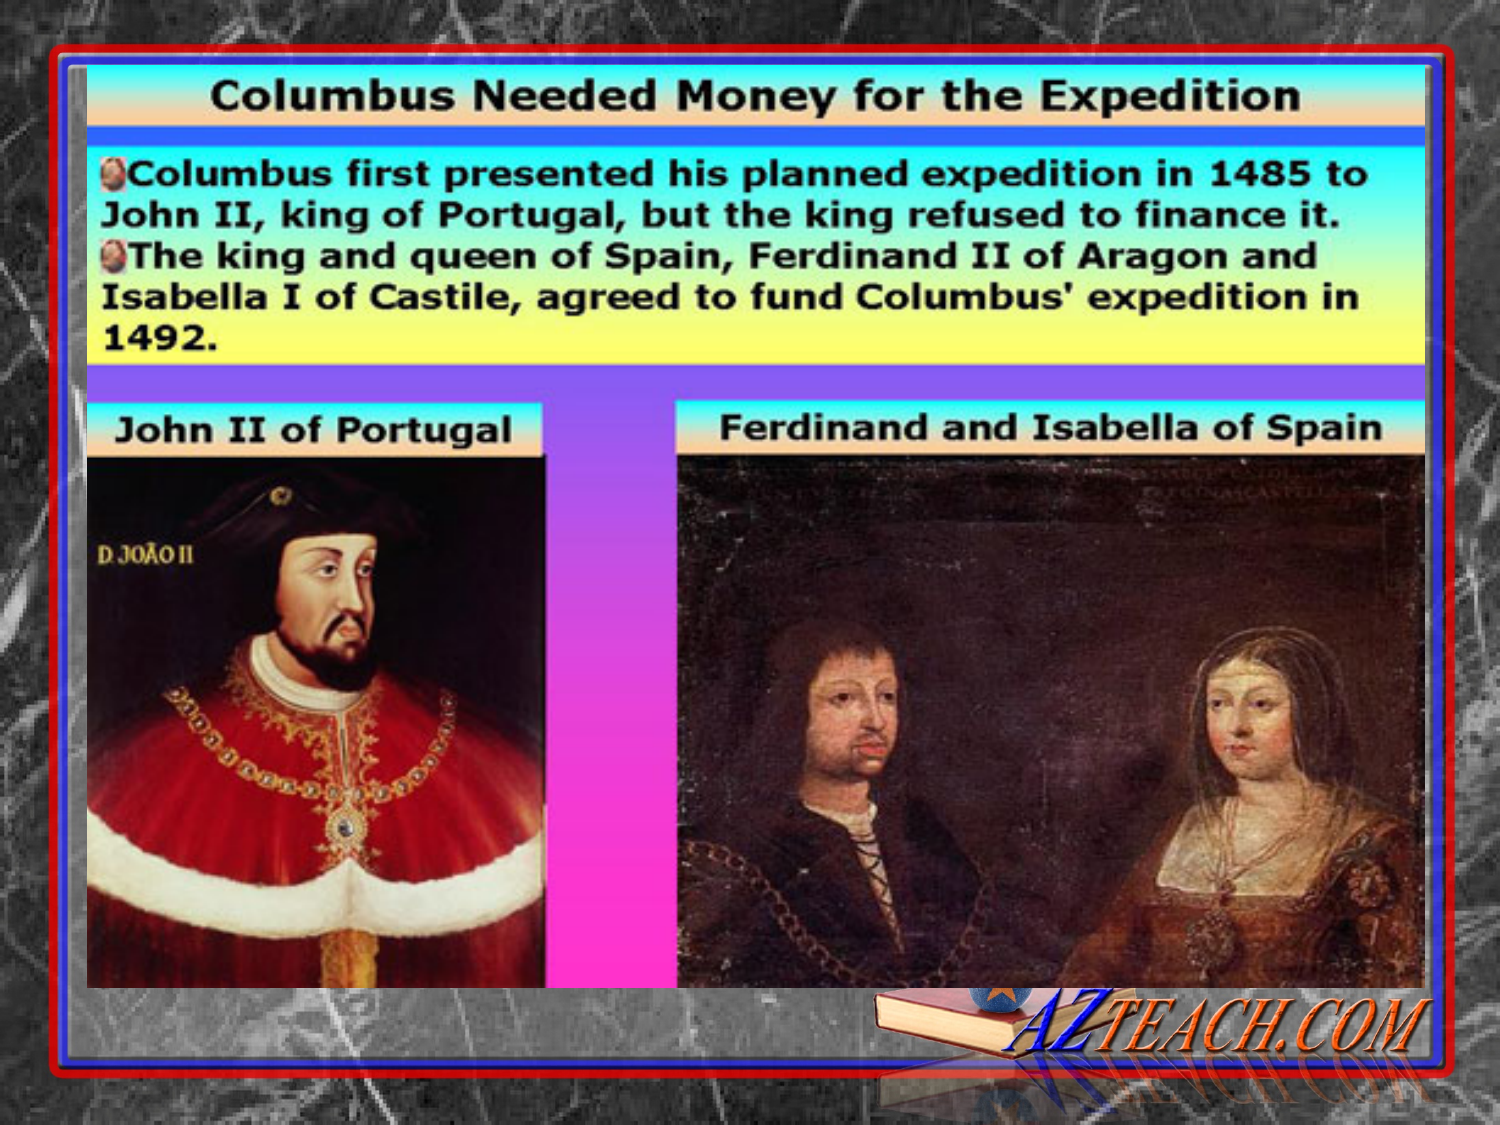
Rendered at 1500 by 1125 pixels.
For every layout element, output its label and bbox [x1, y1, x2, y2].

picture [0, 0, 1500, 1125]
list [87, 65, 1426, 988]
